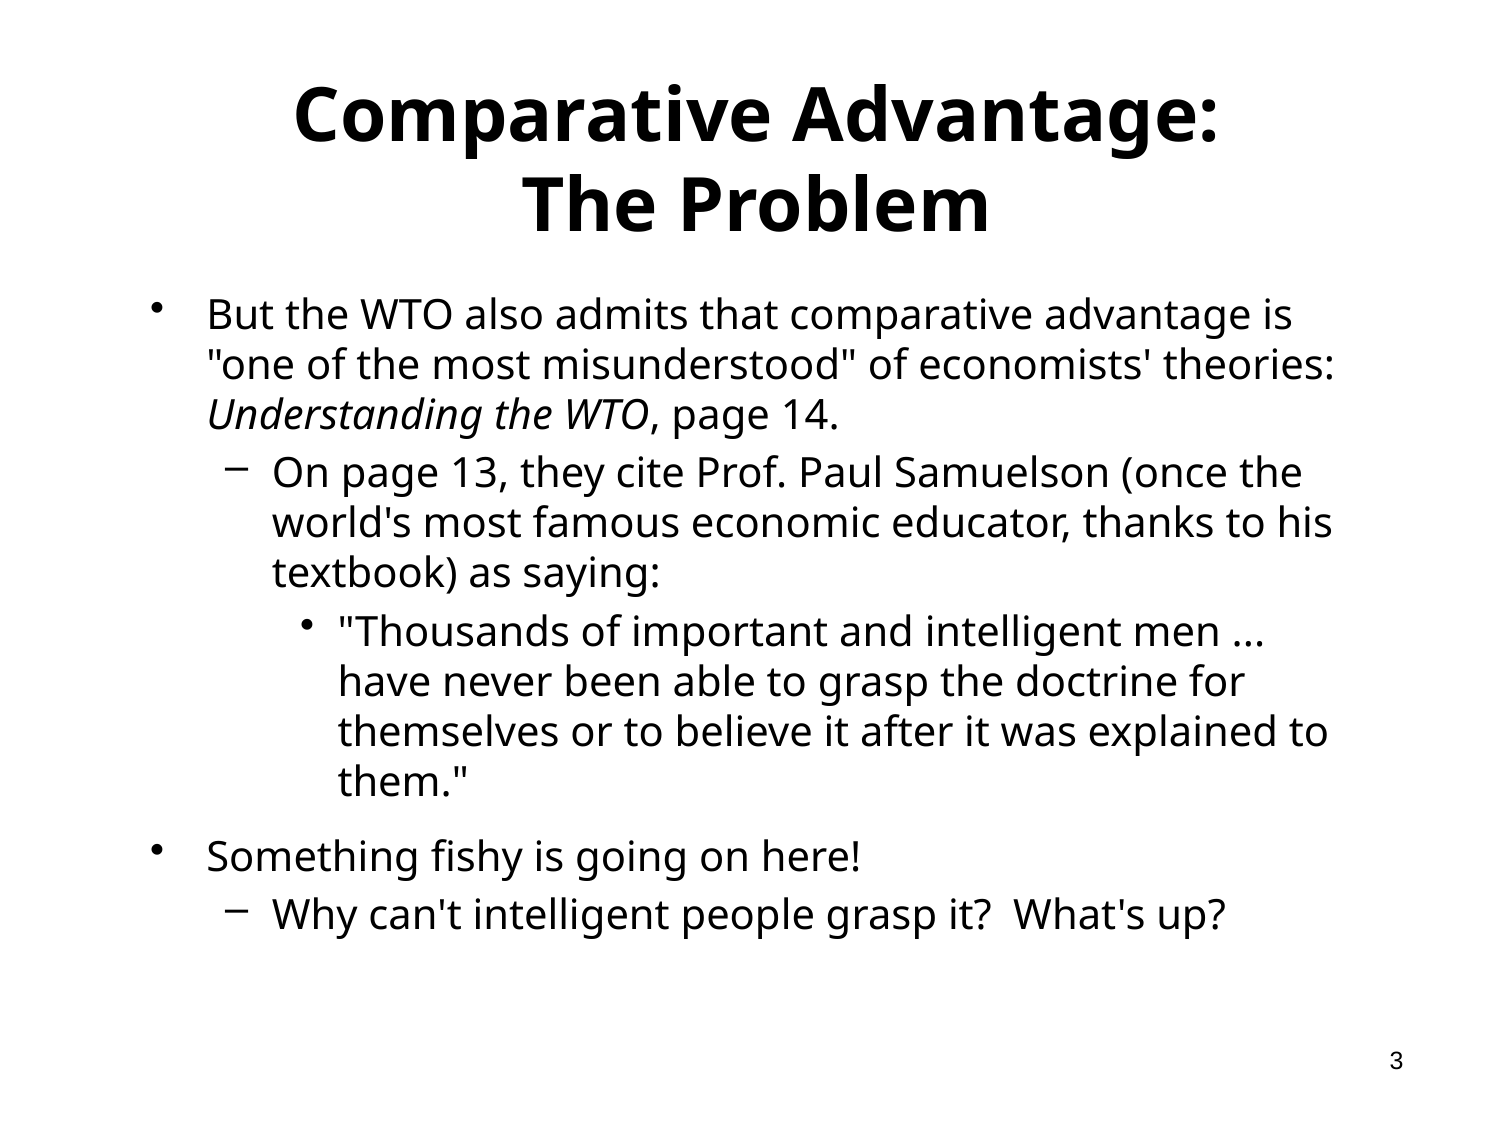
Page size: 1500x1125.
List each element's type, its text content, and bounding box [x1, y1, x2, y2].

title Comparative Advantage: The Problem [62, 62, 1451, 251]
list But the WTO also admits that comparative advantage is "one of the most misunderstood" of economists' theories: Understanding the WTO, page 14. On page 13, they cite Prof. Paul Samuelson (once the world's most famous economic educator, thanks to his textbook) as saying: "Thousands of important and intelligent men ... have never been able to grasp the doctrine for themselves or to believe it after it was explained to them." Something fishy is going on here! Why can't intelligent people grasp it? What's up? [149, 287, 1351, 1001]
